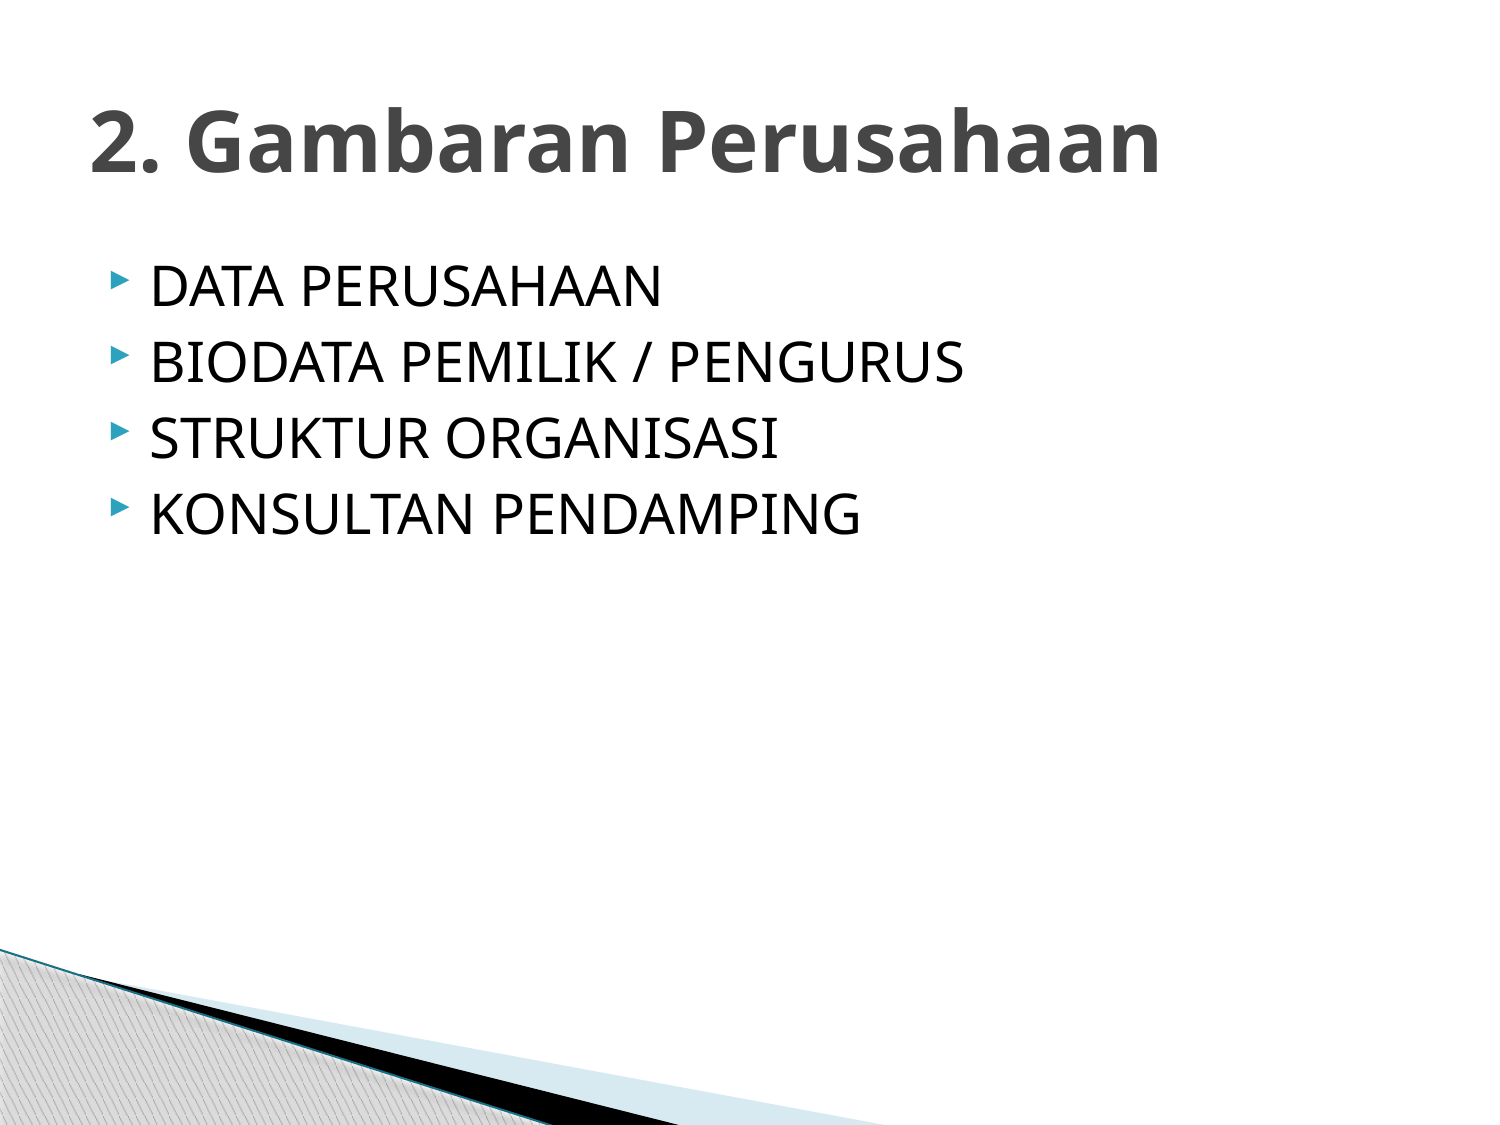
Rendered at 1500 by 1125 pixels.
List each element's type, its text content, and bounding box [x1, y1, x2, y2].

list DATA PERUSAHAAN BIODATA PEMILIK / PENGURUS STRUKTUR ORGANISASI KONSULTAN PENDAMPING [75, 243, 1425, 986]
title 2. Gambaran Perusahaan [75, 45, 1425, 233]
